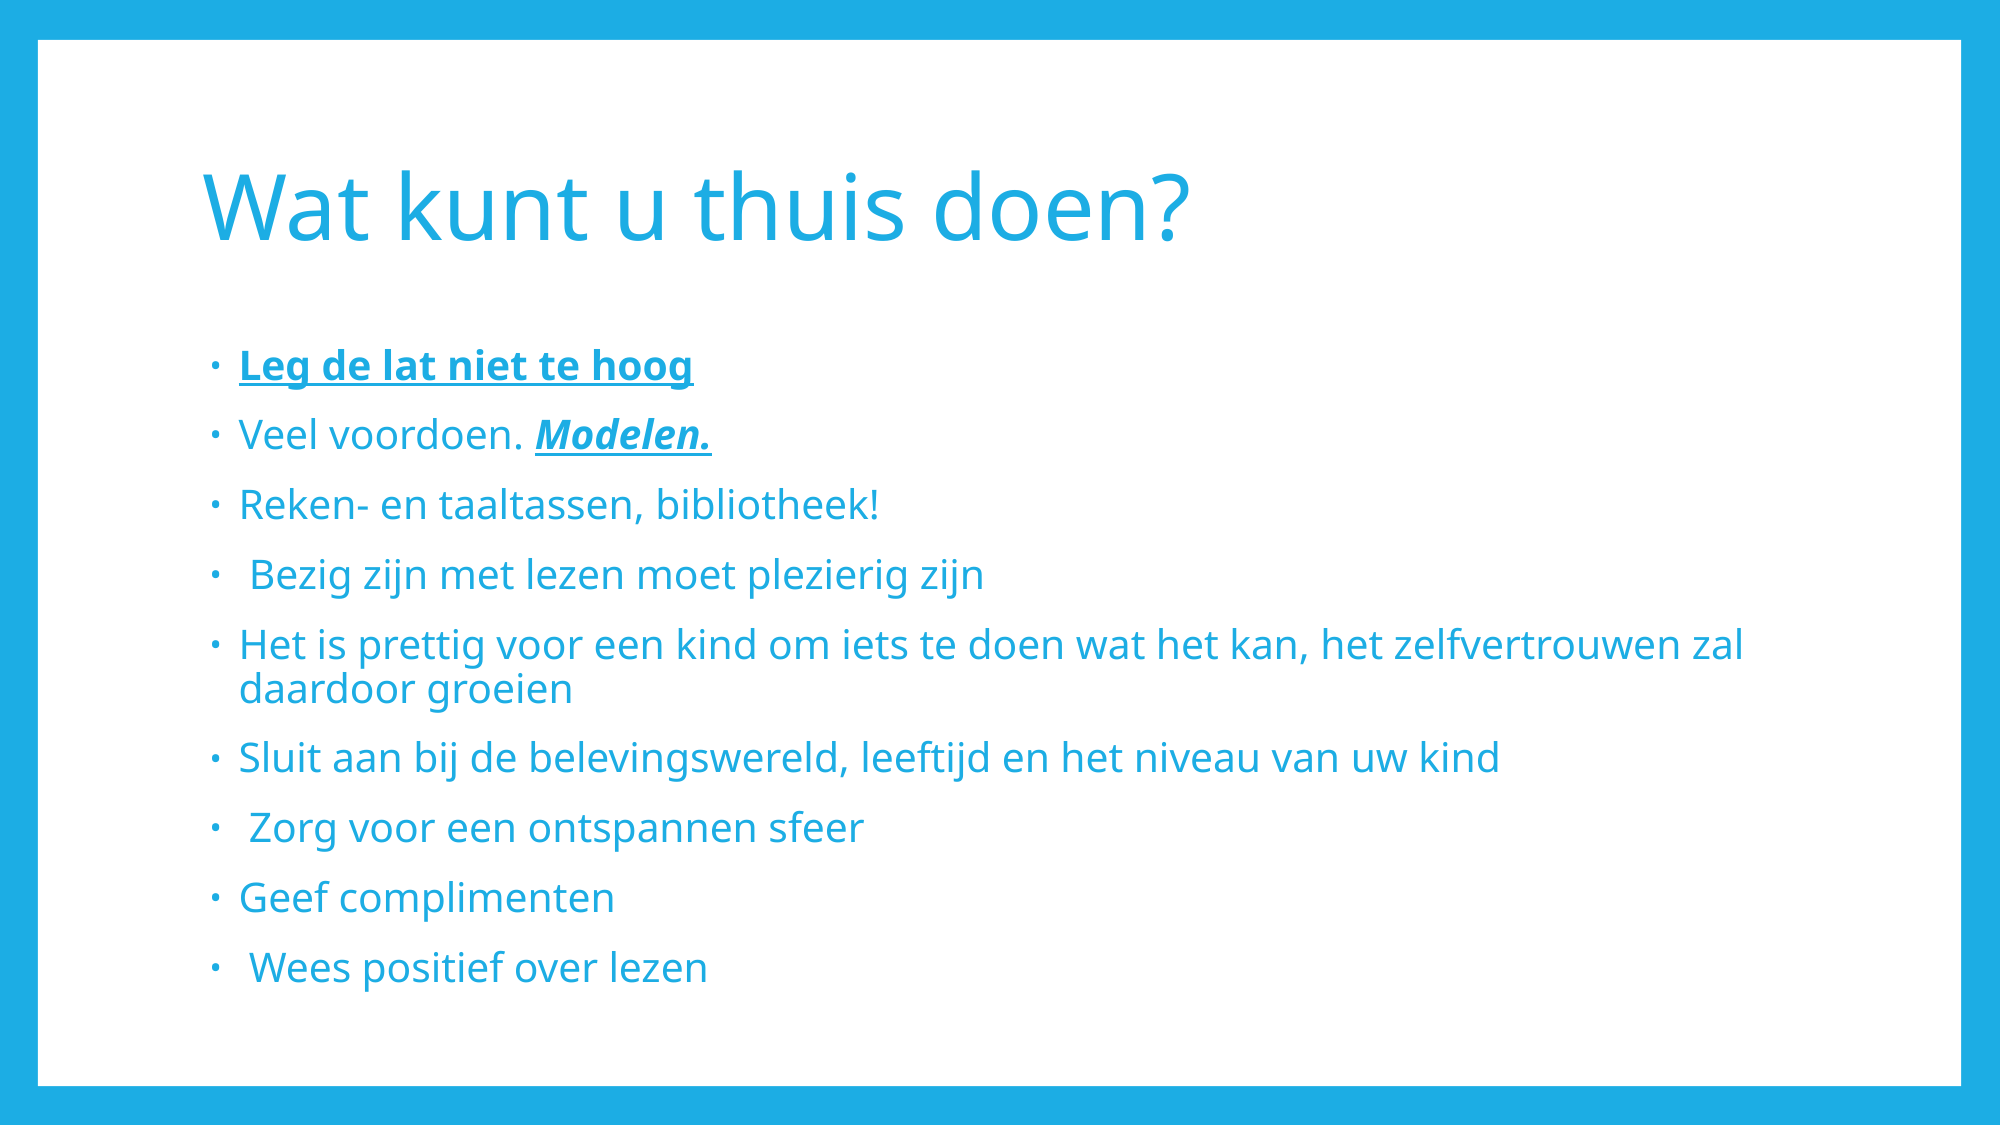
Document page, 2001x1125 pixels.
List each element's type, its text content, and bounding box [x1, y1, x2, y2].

title Wat kunt u thuis doen? [187, 99, 1808, 323]
list Leg de lat niet te hoog Veel voordoen. Modelen. Reken- en taaltassen, bibliotheek! Bezig zijn met lezen moet plezierig zijn Het is prettig voor een kind om iets te doen wat het kan, het zelfvertrouwen zal daardoor groeien Sluit aan bij de belevingswereld, leeftijd en het niveau van uw kind Zorg voor een ontspannen sfeer Geef complimenten Wees positief over lezen [187, 337, 1808, 1000]
